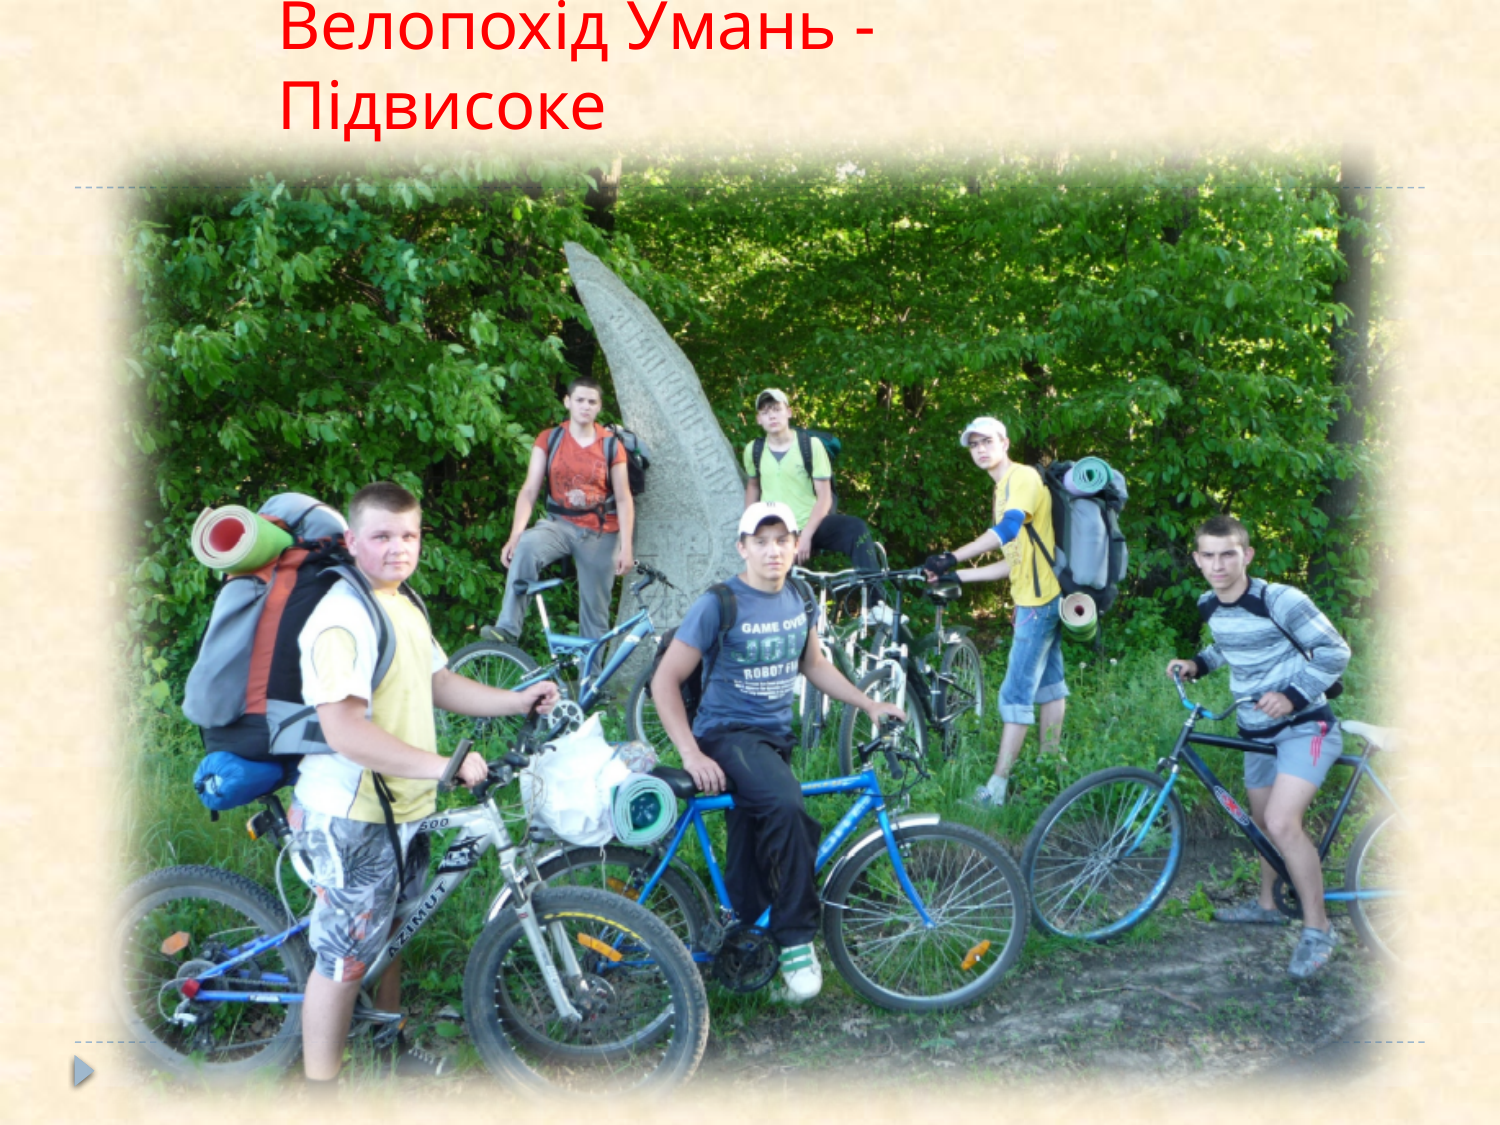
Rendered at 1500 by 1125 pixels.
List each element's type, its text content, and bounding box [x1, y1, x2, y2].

title Велопохід Умань - Підвисоке [262, 37, 1175, 123]
picture [0, 0, 1500, 1125]
